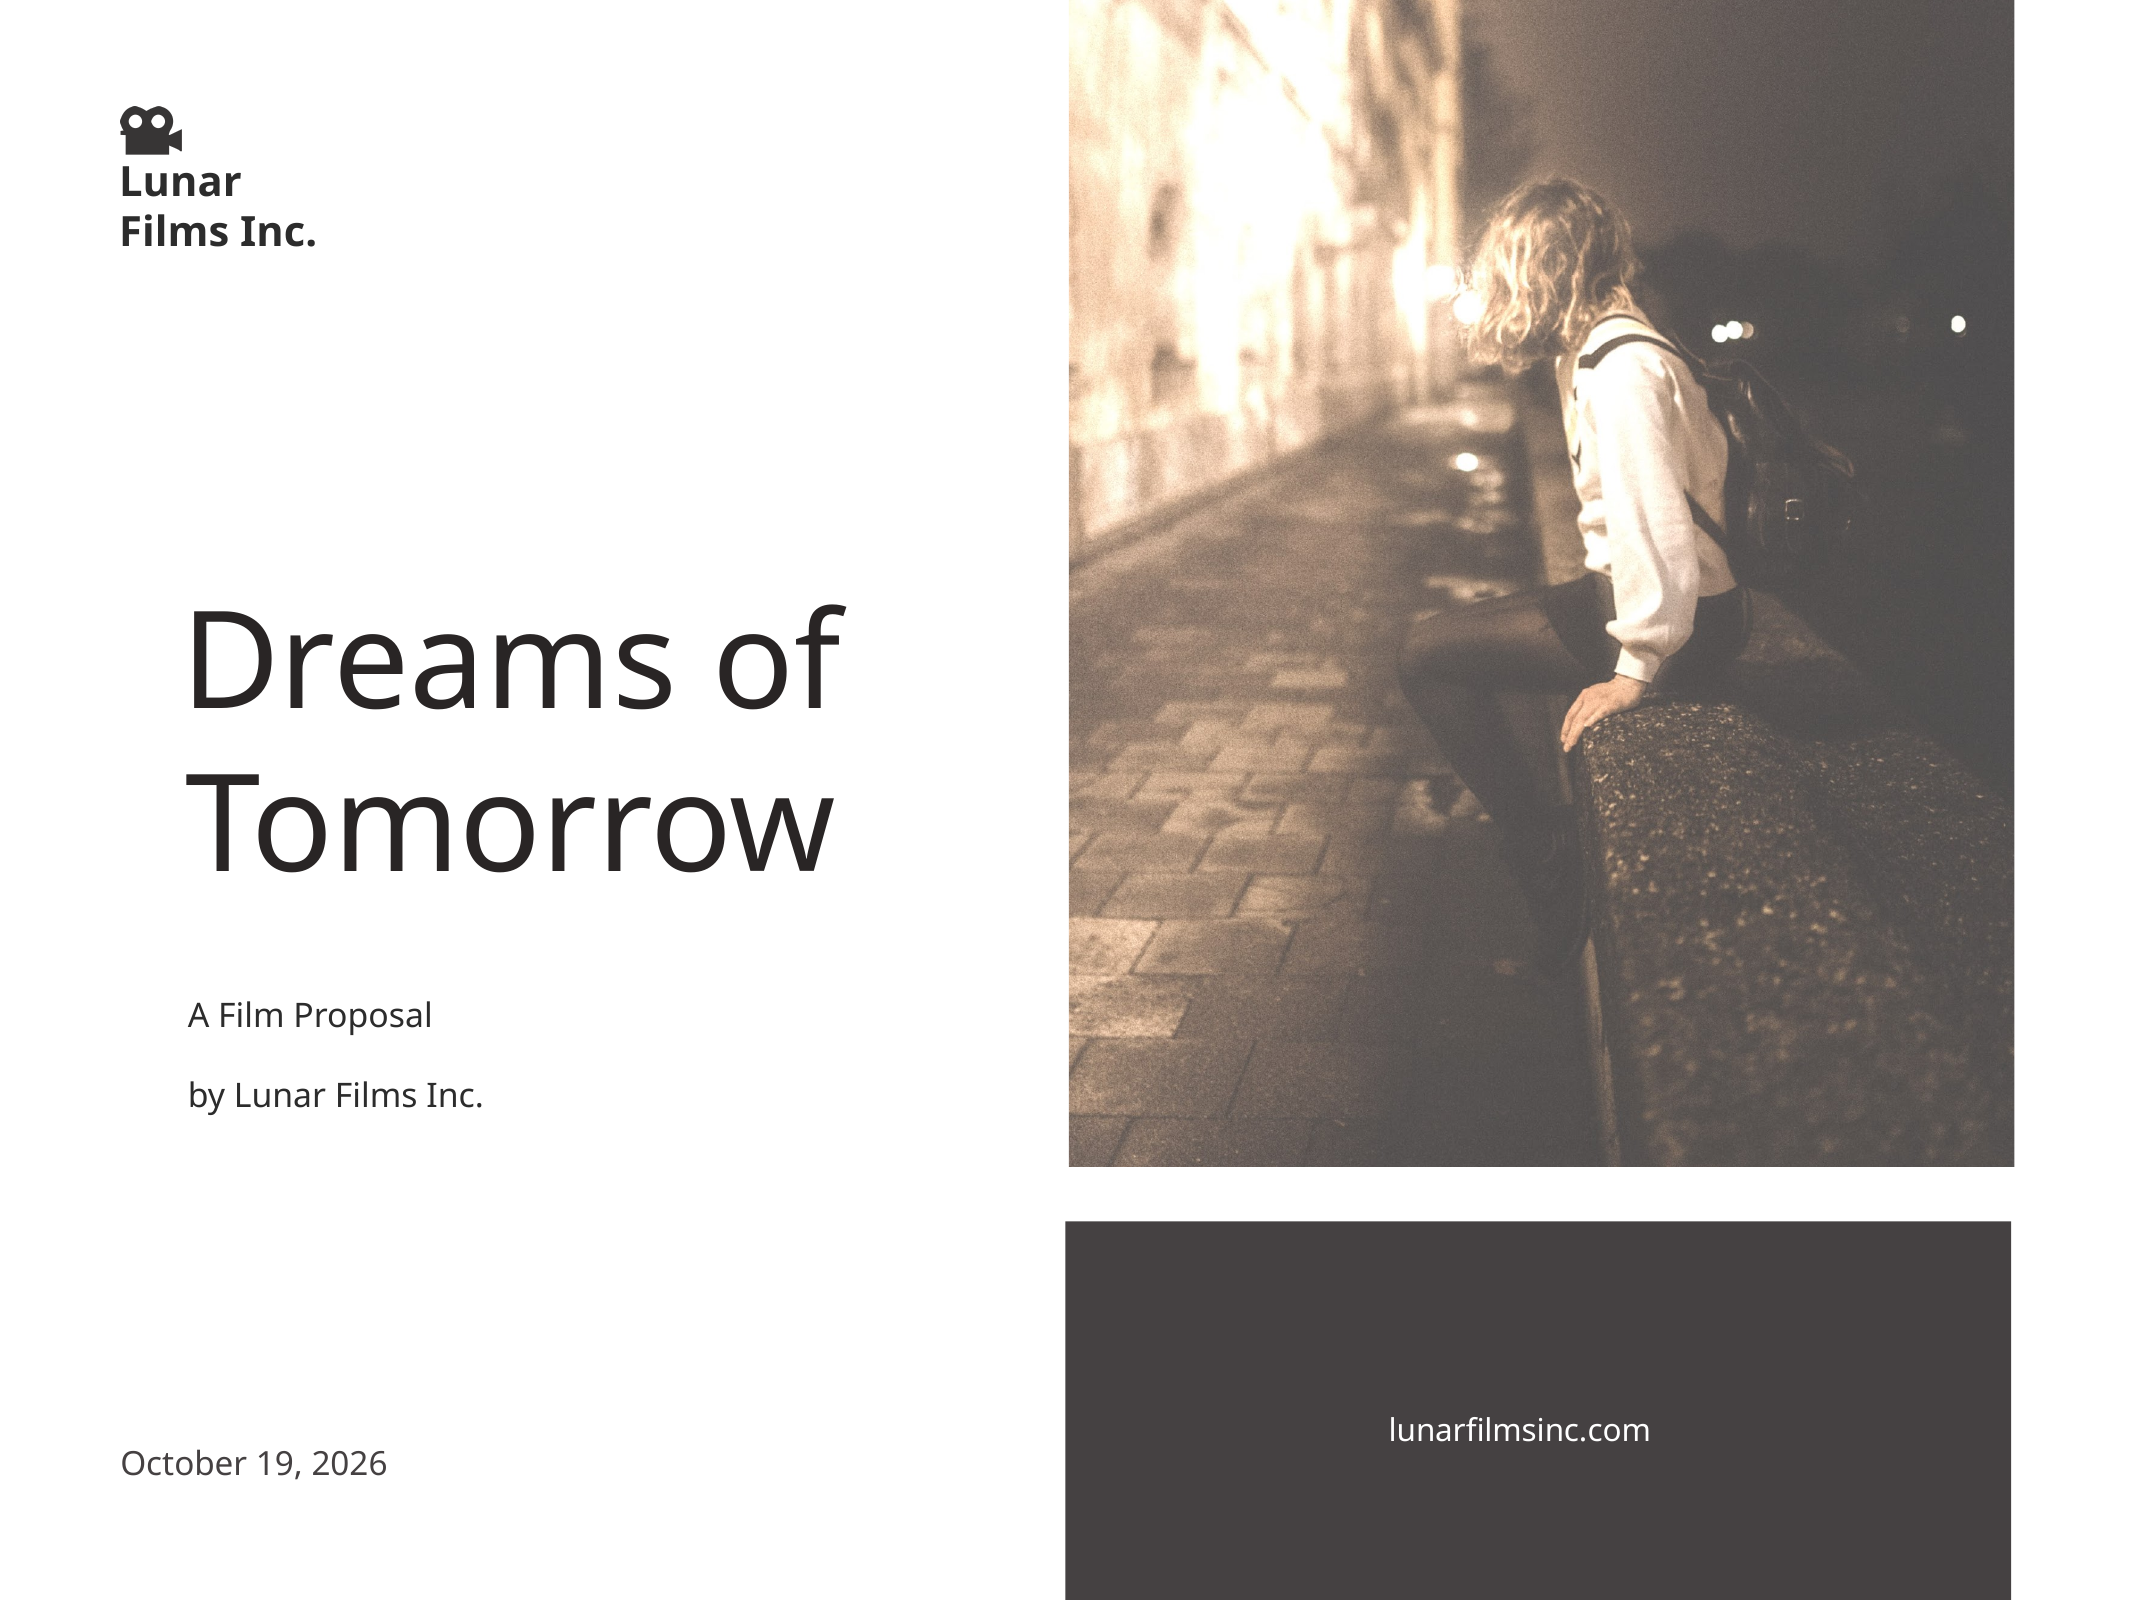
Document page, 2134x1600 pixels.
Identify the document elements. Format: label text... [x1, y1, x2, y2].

text_box [1065, 1221, 2012, 1600]
picture [1068, 0, 2015, 1168]
text_box A Film Proposal by Lunar Films Inc. [183, 971, 800, 1155]
text_box Lunar Films Inc. [119, 117, 380, 293]
text_box Dreams of Tomorrow [98, 556, 924, 916]
text_box lunarfilmsinc.com [1384, 1384, 1933, 1438]
picture [119, 105, 182, 155]
text_box October 19, 2026 [115, 1437, 611, 1487]
